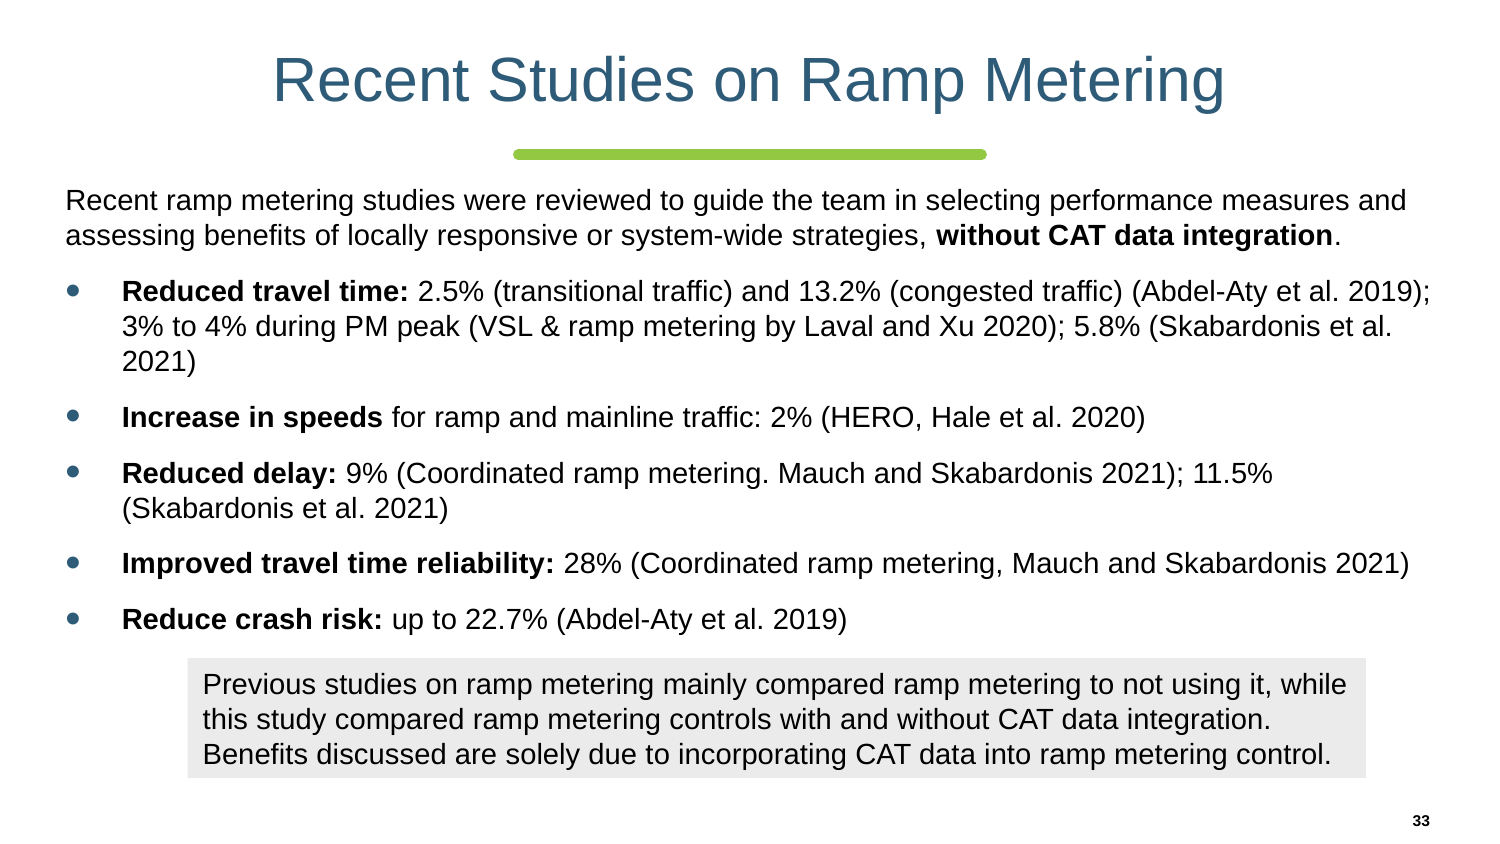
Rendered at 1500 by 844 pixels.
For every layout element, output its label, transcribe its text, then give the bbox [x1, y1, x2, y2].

list Recent ramp metering studies were reviewed to guide the team in selecting performance measures and assessing benefits of locally responsive or system-wide strategies, without CAT data integration. Reduced travel time: 2.5% (transitional traffic) and 13.2% (congested traffic) (Abdel-Aty et al. 2019); 3% to 4% during PM peak (VSL & ramp metering by Laval and Xu 2020); 5.8% (Skabardonis et al. 2021) Increase in speeds for ramp and mainline traffic: 2% (HERO, Hale et al. 2020) Reduced delay: 9% (Coordinated ramp metering. Mauch and Skabardonis 2021); 11.5% (Skabardonis et al. 2021) Improved travel time reliability: 28% (Coordinated ramp metering, Mauch and Skabardonis 2021) Reduce crash risk: up to 22.7% (Abdel-Aty et al. 2019) [50, 174, 1467, 726]
text_box Previous studies on ramp metering mainly compared ramp metering to not using it, while this study compared ramp metering controls with and without CAT data integration. Benefits discussed are solely due to incorporating CAT data into ramp metering control. [187, 658, 1366, 778]
title Recent Studies on Ramp Metering [50, 30, 1450, 132]
text_box 33 [1334, 803, 1500, 837]
